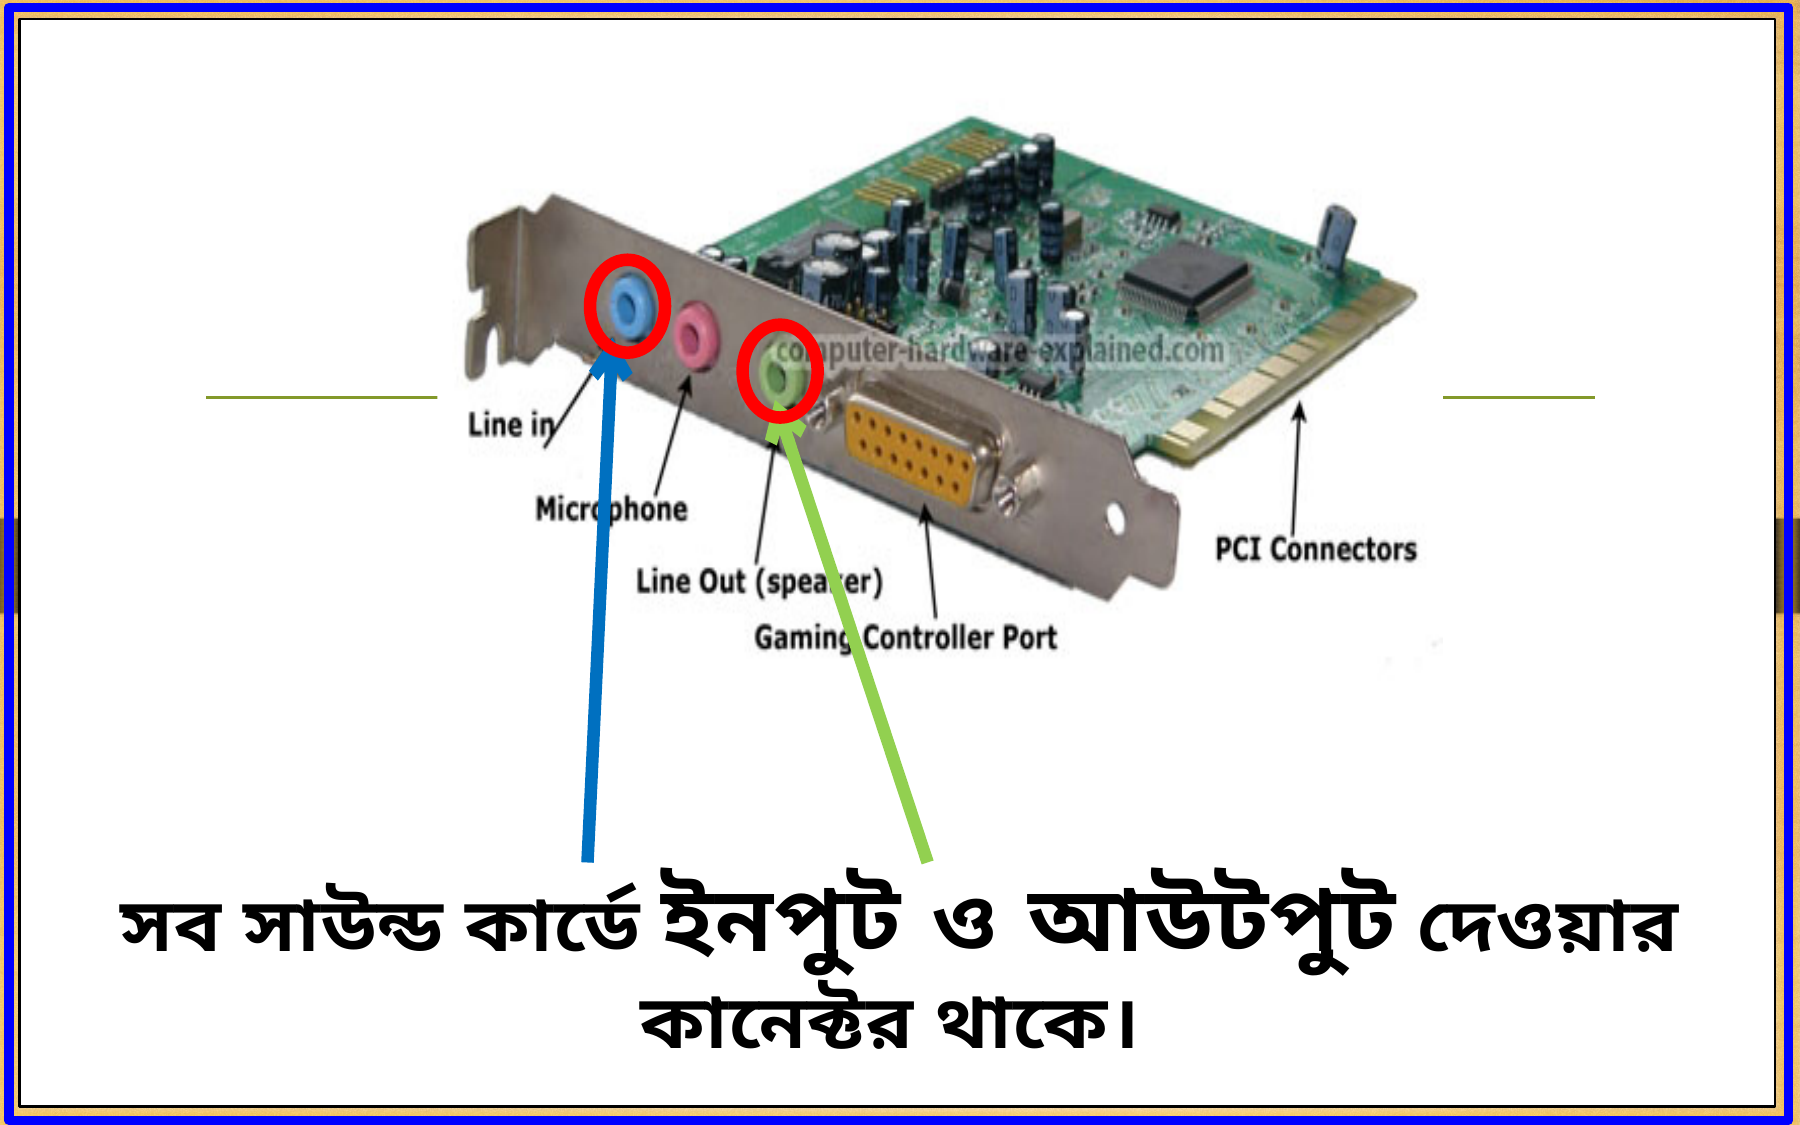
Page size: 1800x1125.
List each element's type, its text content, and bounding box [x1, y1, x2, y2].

picture [437, 74, 1443, 726]
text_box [774, 399, 928, 863]
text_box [587, 337, 613, 863]
text_box সব সাউন্ড কার্ডে ইনপুট ও আউটপুট দেওয়ার কানেক্টর থাকে। [74, 831, 1725, 1072]
